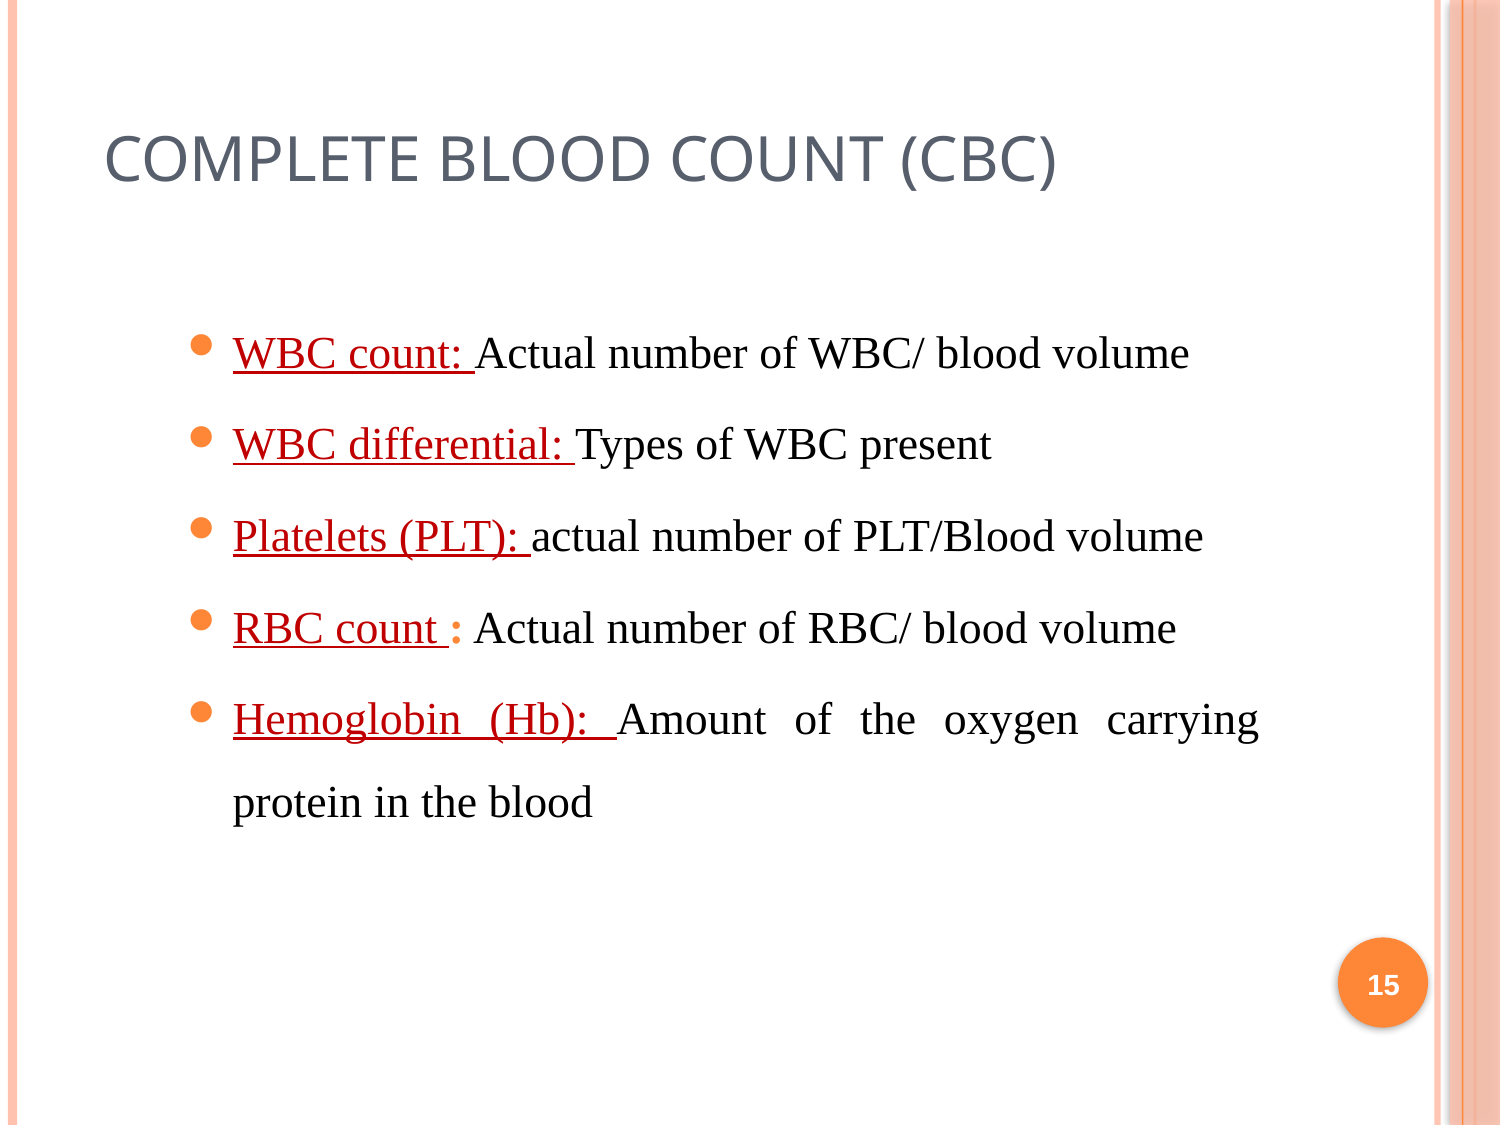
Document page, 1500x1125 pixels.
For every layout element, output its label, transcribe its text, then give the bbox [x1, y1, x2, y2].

list WBC count: Actual number of WBC/ blood volume WBC differential: Types of WBC present Platelets (PLT): actual number of PLT/Blood volume RBC count : Actual number of RBC/ blood volume Hemoglobin (Hb): Amount of the oxygen carrying protein in the blood [112, 287, 1275, 905]
slide_number 15 [1333, 940, 1434, 1026]
title Complete Blood Count (CBC) [88, 62, 1439, 250]
